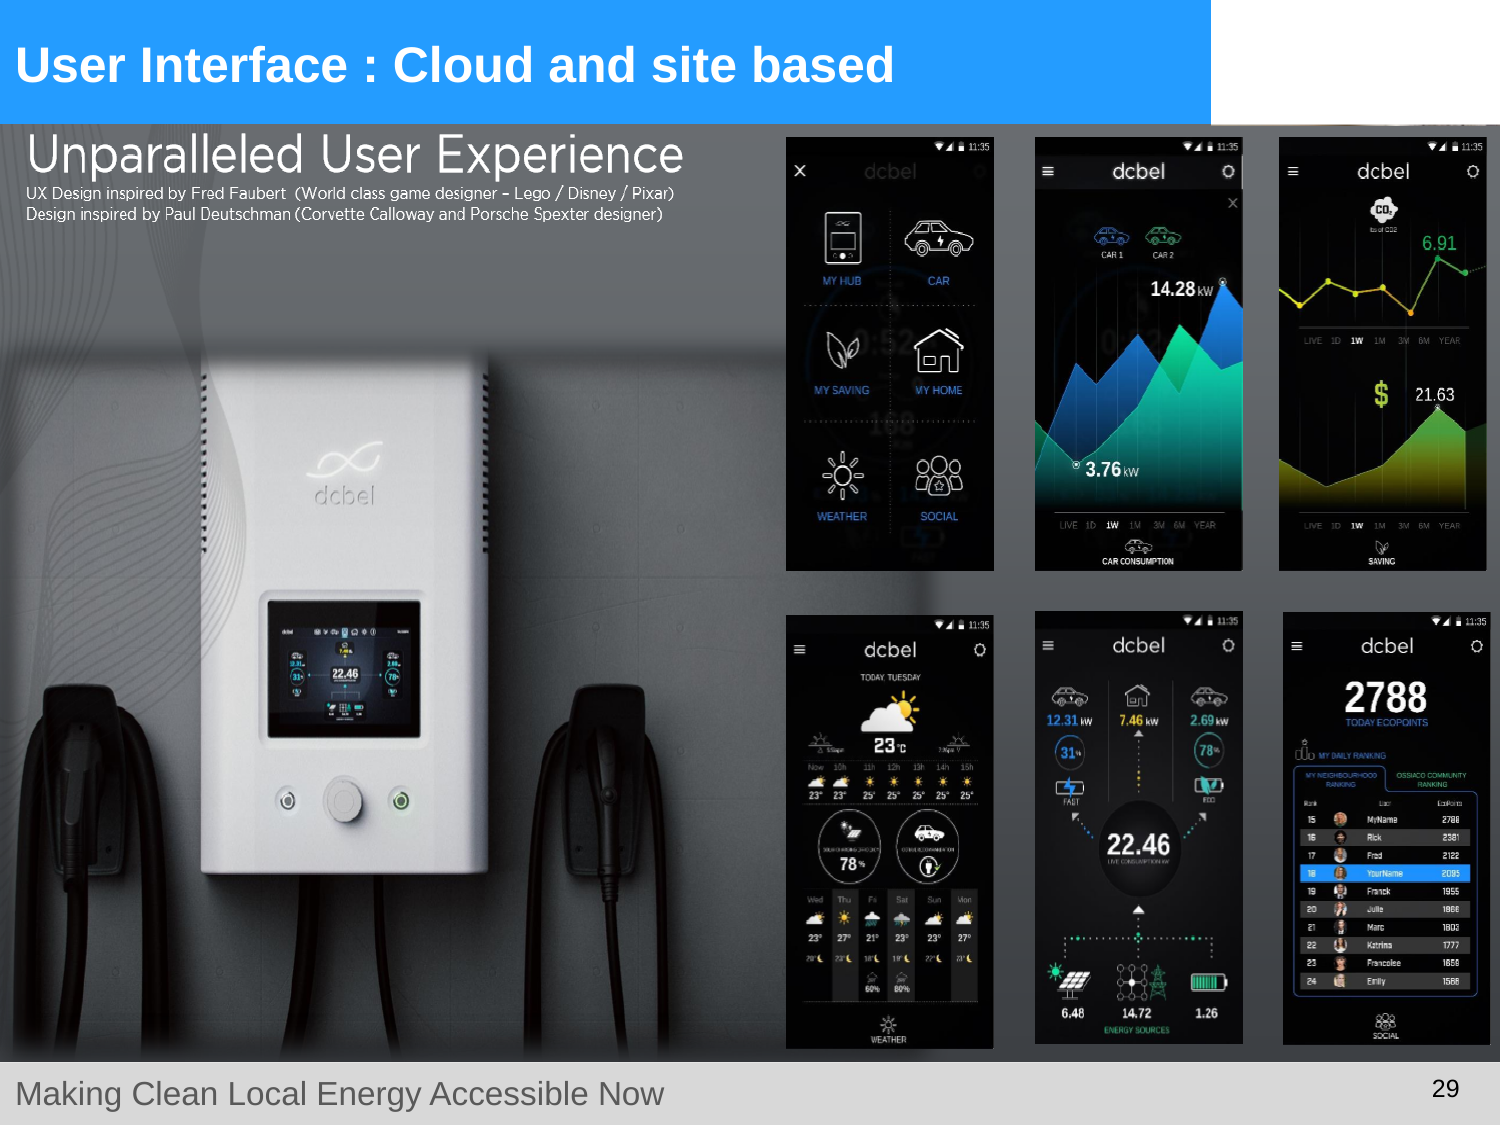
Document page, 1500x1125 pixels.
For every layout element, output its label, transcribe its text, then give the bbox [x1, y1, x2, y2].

title User Interface : Cloud and site based [0, 0, 1200, 124]
picture [0, 0, 1500, 1062]
